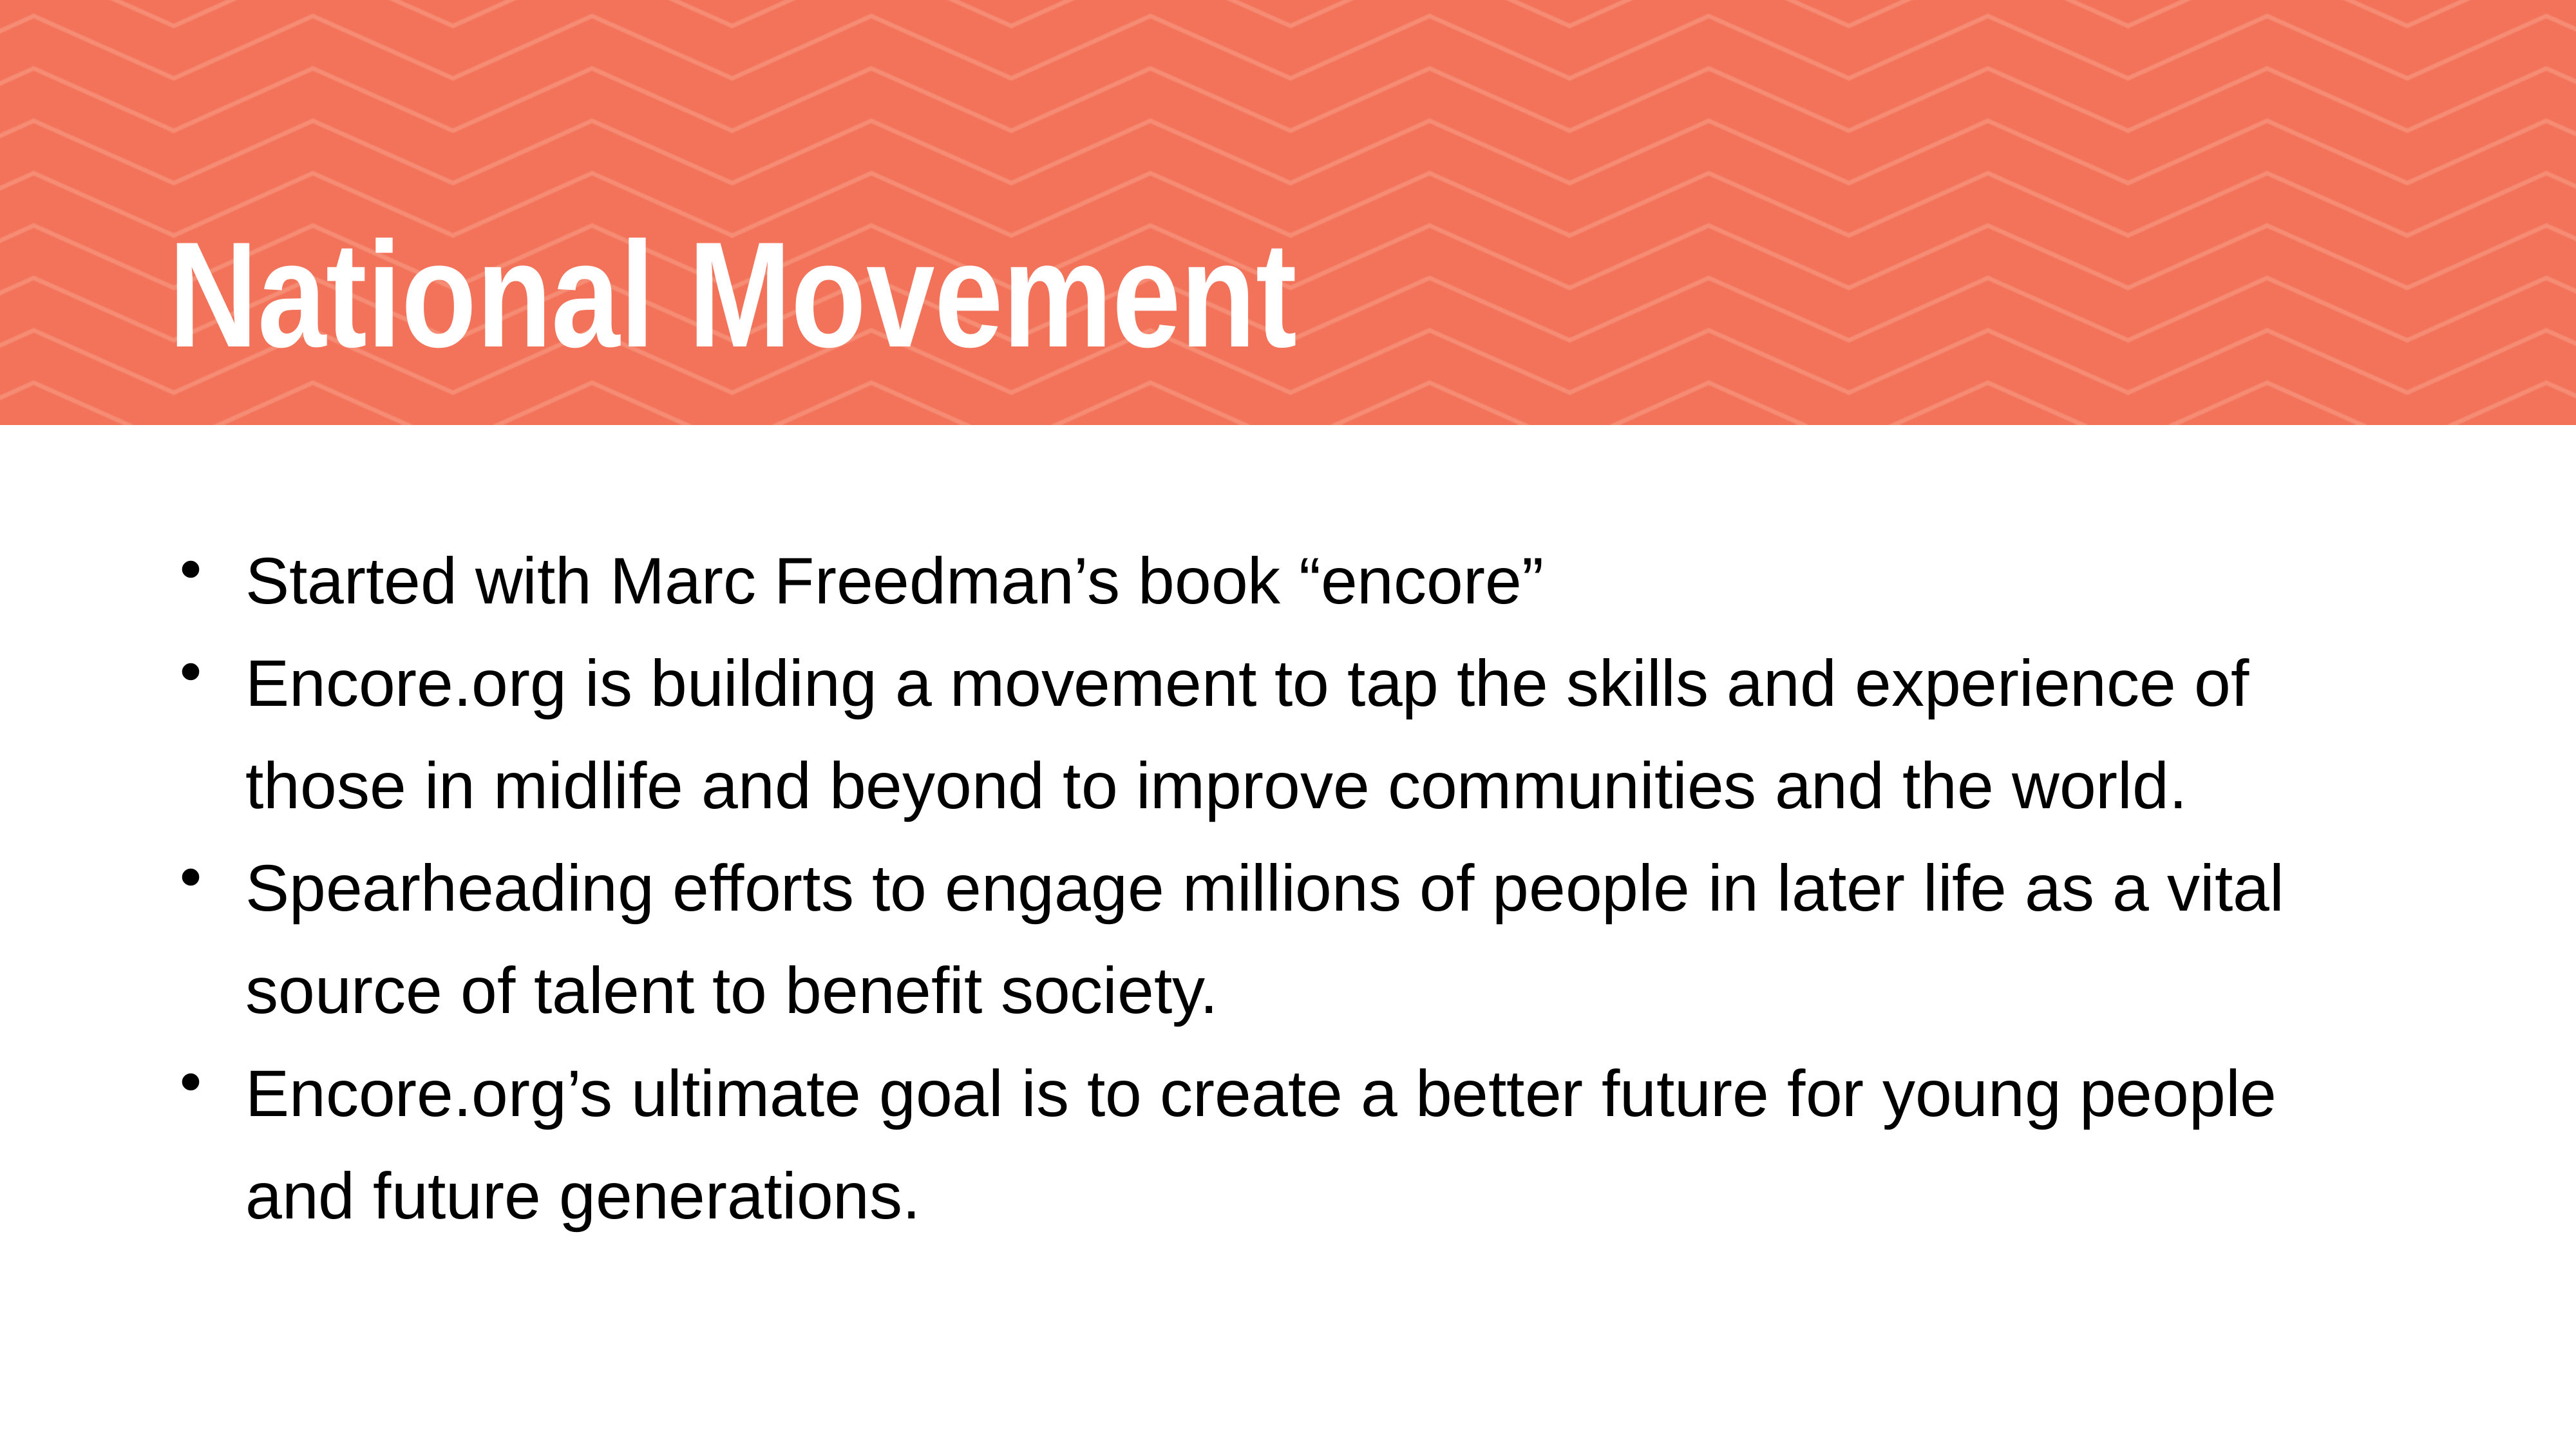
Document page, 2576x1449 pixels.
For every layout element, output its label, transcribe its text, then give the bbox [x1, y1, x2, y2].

list Started with Marc Freedman’s book “encore” Encore.org is building a movement to tap the skills and experience of those in midlife and beyond to improve communities and the world. Spearheading efforts to engage millions of people in later life as a vital source of talent to benefit society. Encore.org’s ultimate goal is to create a better future for young people and future generations. [172, 506, 2382, 1351]
title National Movement [161, 106, 2454, 385]
picture [0, 0, 2576, 425]
